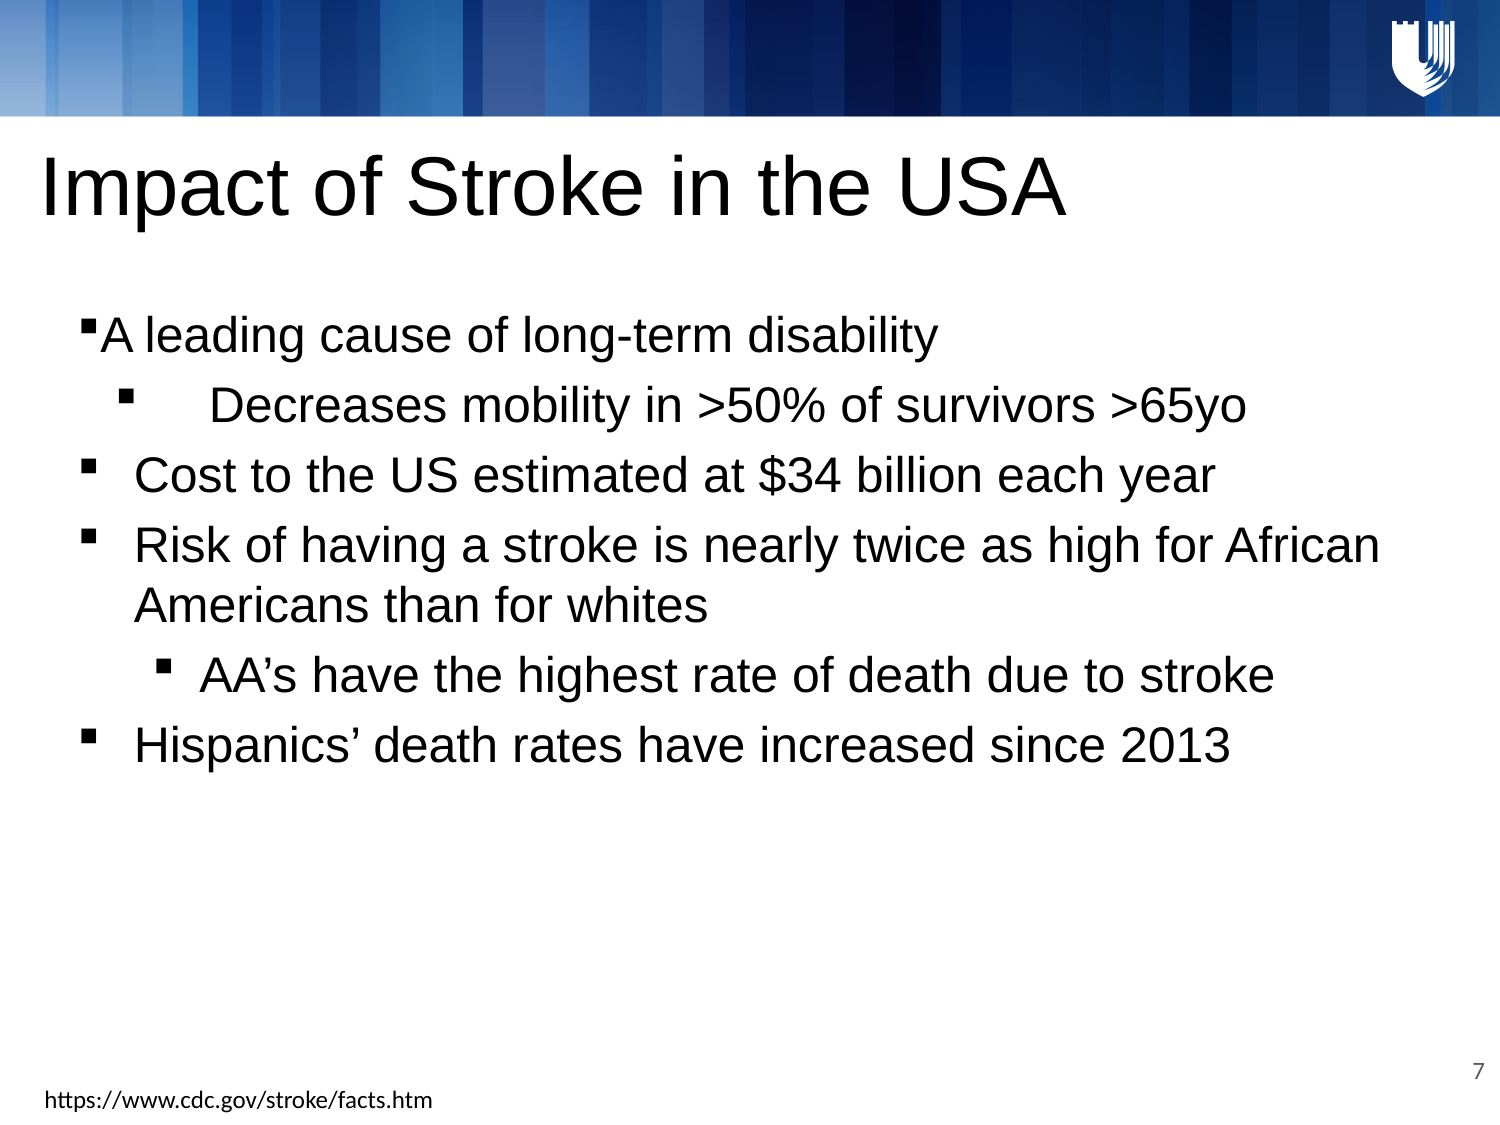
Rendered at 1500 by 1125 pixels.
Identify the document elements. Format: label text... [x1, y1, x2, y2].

slide_number 7 [1375, 1039, 1500, 1100]
text_box https://www.cdc.gov/stroke/facts.htm [29, 1076, 449, 1121]
title Impact of Stroke in the USA [24, 124, 1375, 313]
list A leading cause of long-term disability Decreases mobility in >50% of survivors >65yo Cost to the US estimated at $34 billion each year Risk of having a stroke is nearly twice as high for African Americans than for whites AA’s have the highest rate of death due to stroke Hispanics’ death rates have increased since 2013 [62, 295, 1413, 858]
picture [0, 0, 1500, 1125]
